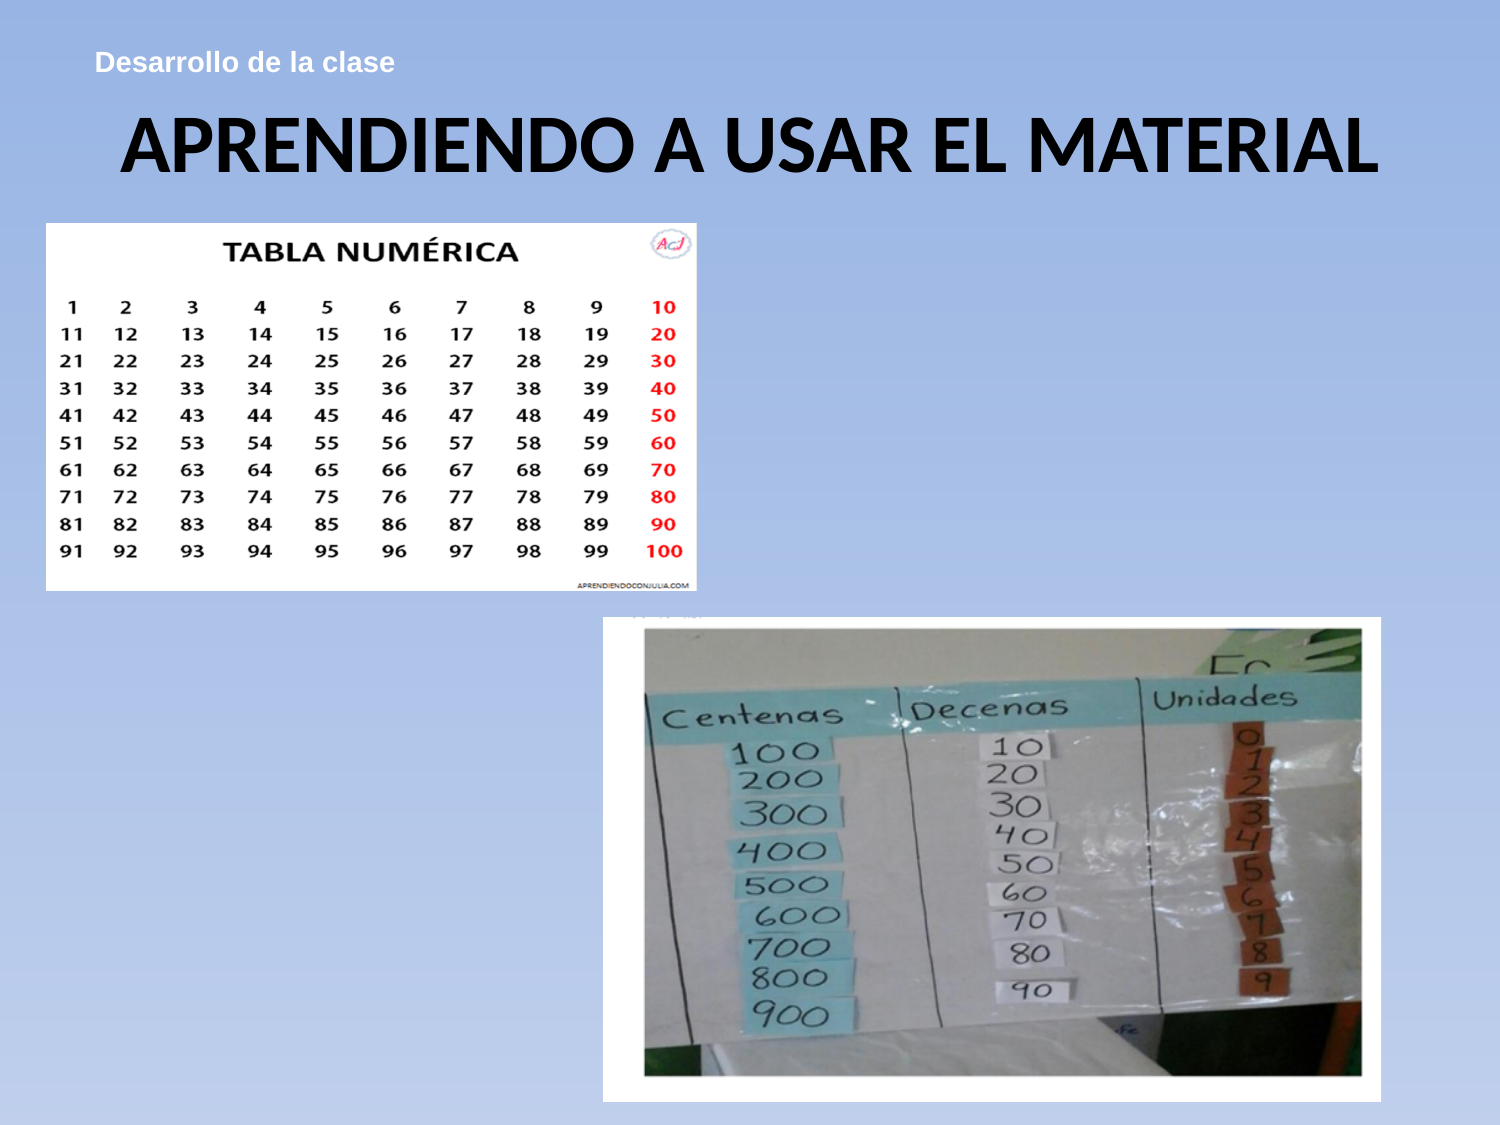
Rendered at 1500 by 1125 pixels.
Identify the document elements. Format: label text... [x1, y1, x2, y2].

title APRENDIENDO A USAR EL MATERIAL [75, 45, 1425, 233]
picture [45, 223, 698, 592]
text_box Desarrollo de la clase [79, 35, 411, 86]
picture [602, 617, 1382, 1102]
